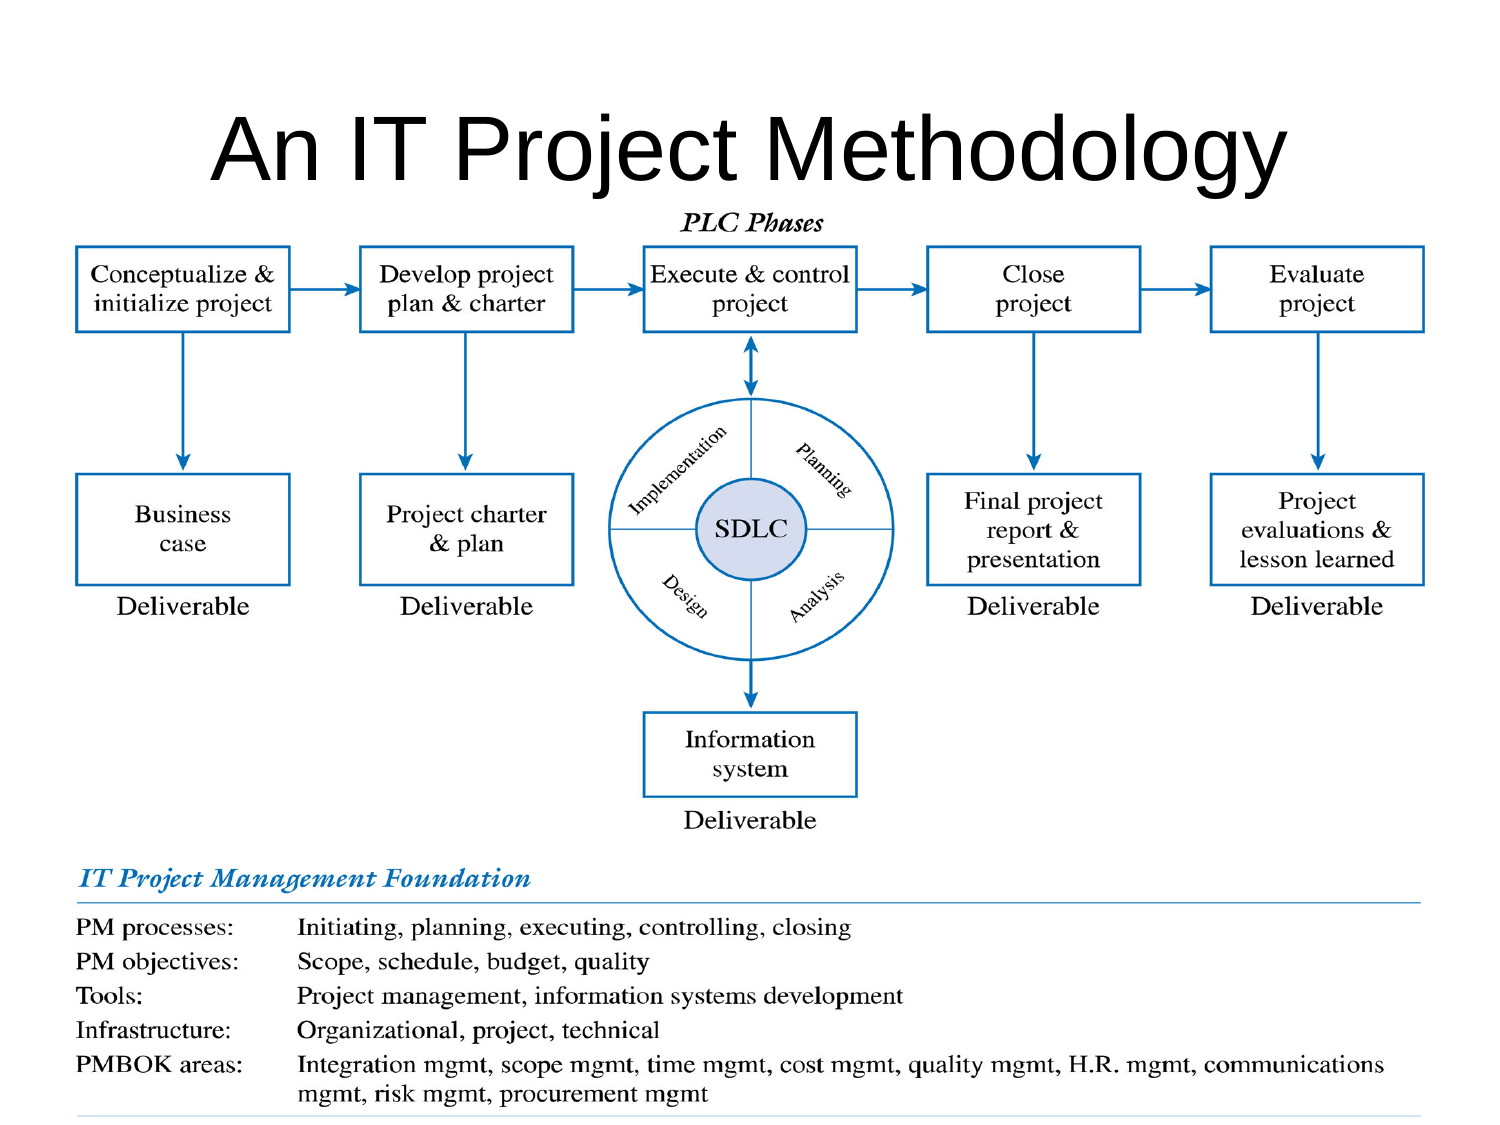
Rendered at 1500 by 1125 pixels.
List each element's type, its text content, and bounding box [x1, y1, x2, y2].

picture [74, 212, 1425, 1117]
title An IT Project Methodology [112, 37, 1388, 212]
